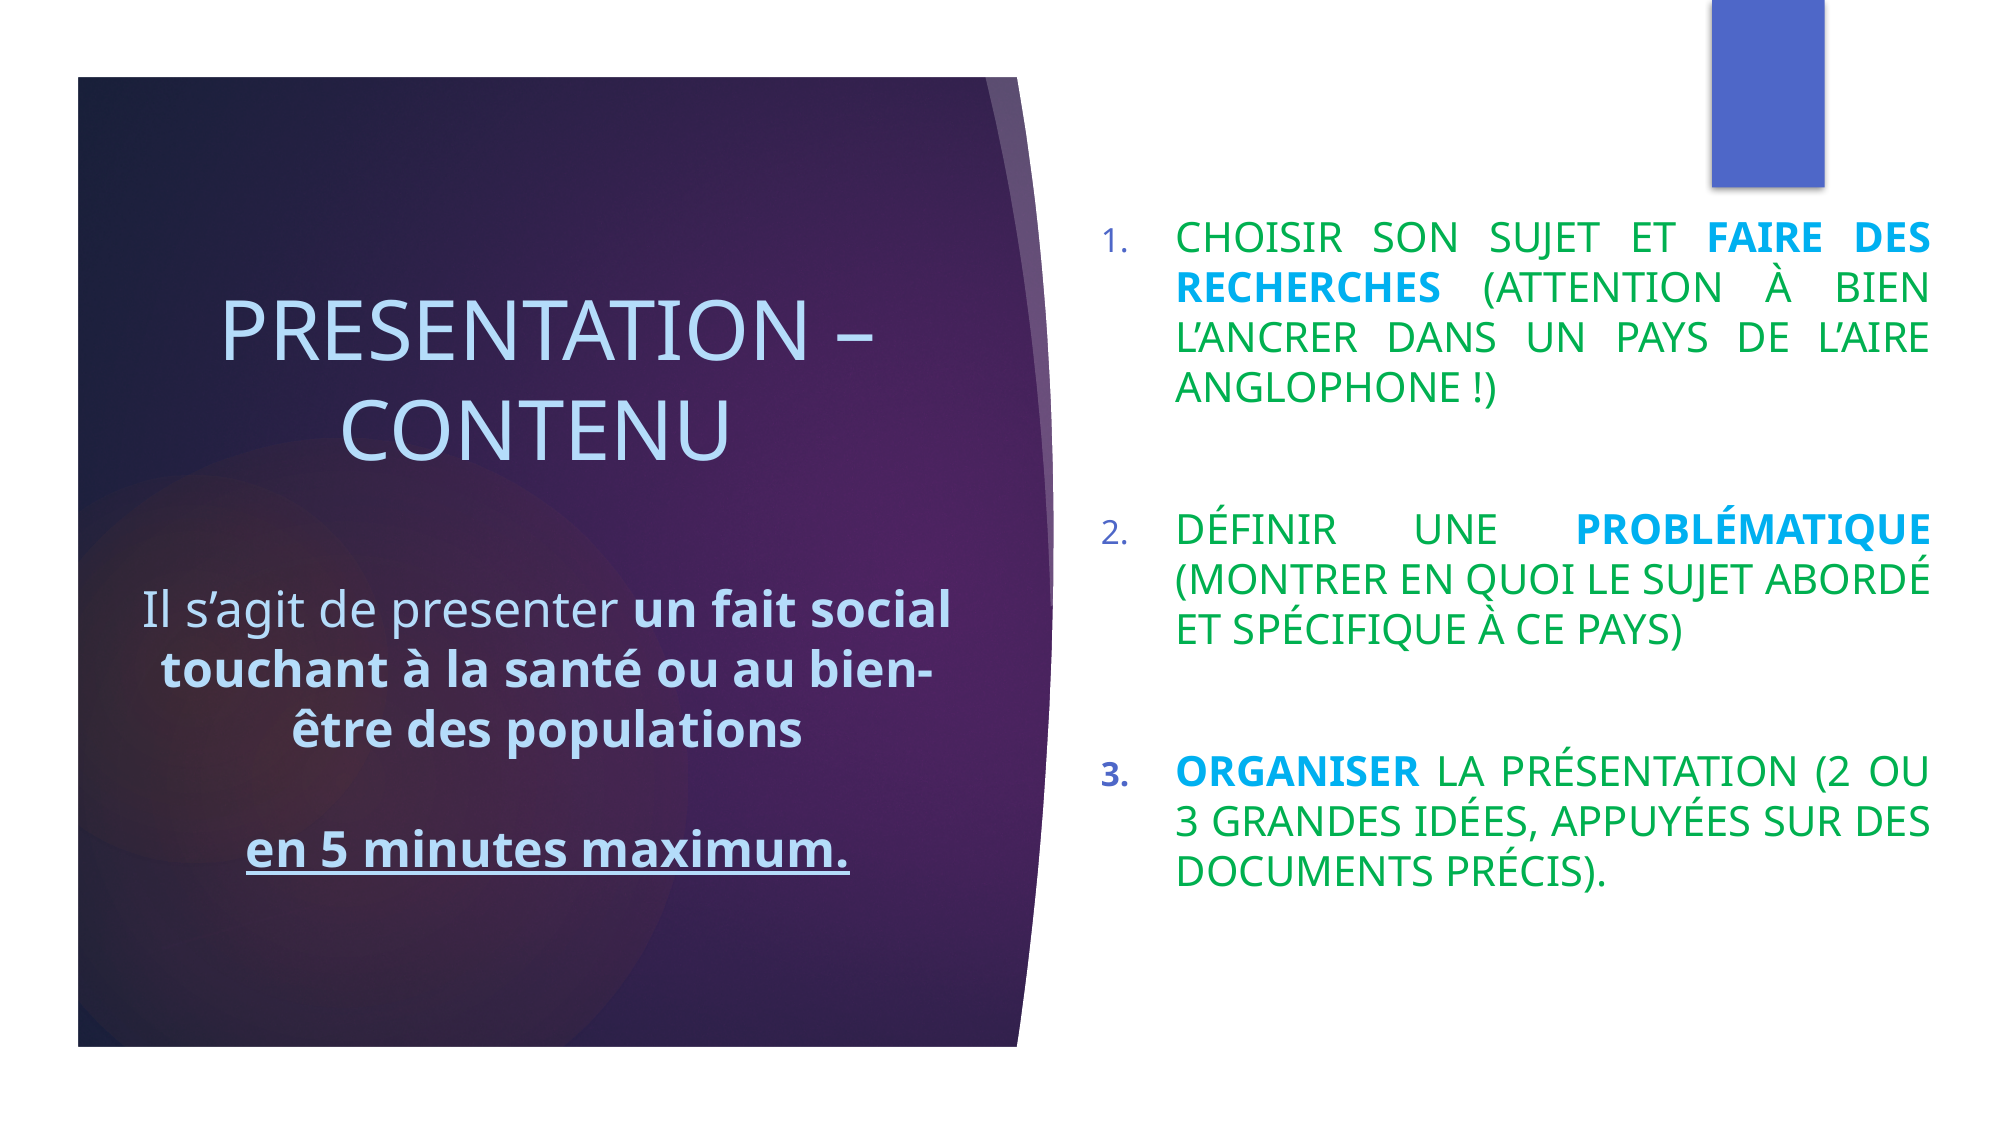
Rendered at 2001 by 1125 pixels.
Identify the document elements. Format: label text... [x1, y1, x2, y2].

list Choisir son sujet et faire des recherches (attention à bien l’ancrer dans un pays de l’aire anglophone !) Définir une problématique (montrer en quoi le sujet abordé et spécifique à ce pays) Organiser la présentation (2 ou 3 grandes idées, appuyées sur des documents précis). [1085, 79, 1947, 1026]
title PRESENTATION – CONTENU Il s’agit de presenter un fait social touchant à la santé ou au bien-être des populations en 5 minutes maximum. [97, 129, 998, 1026]
